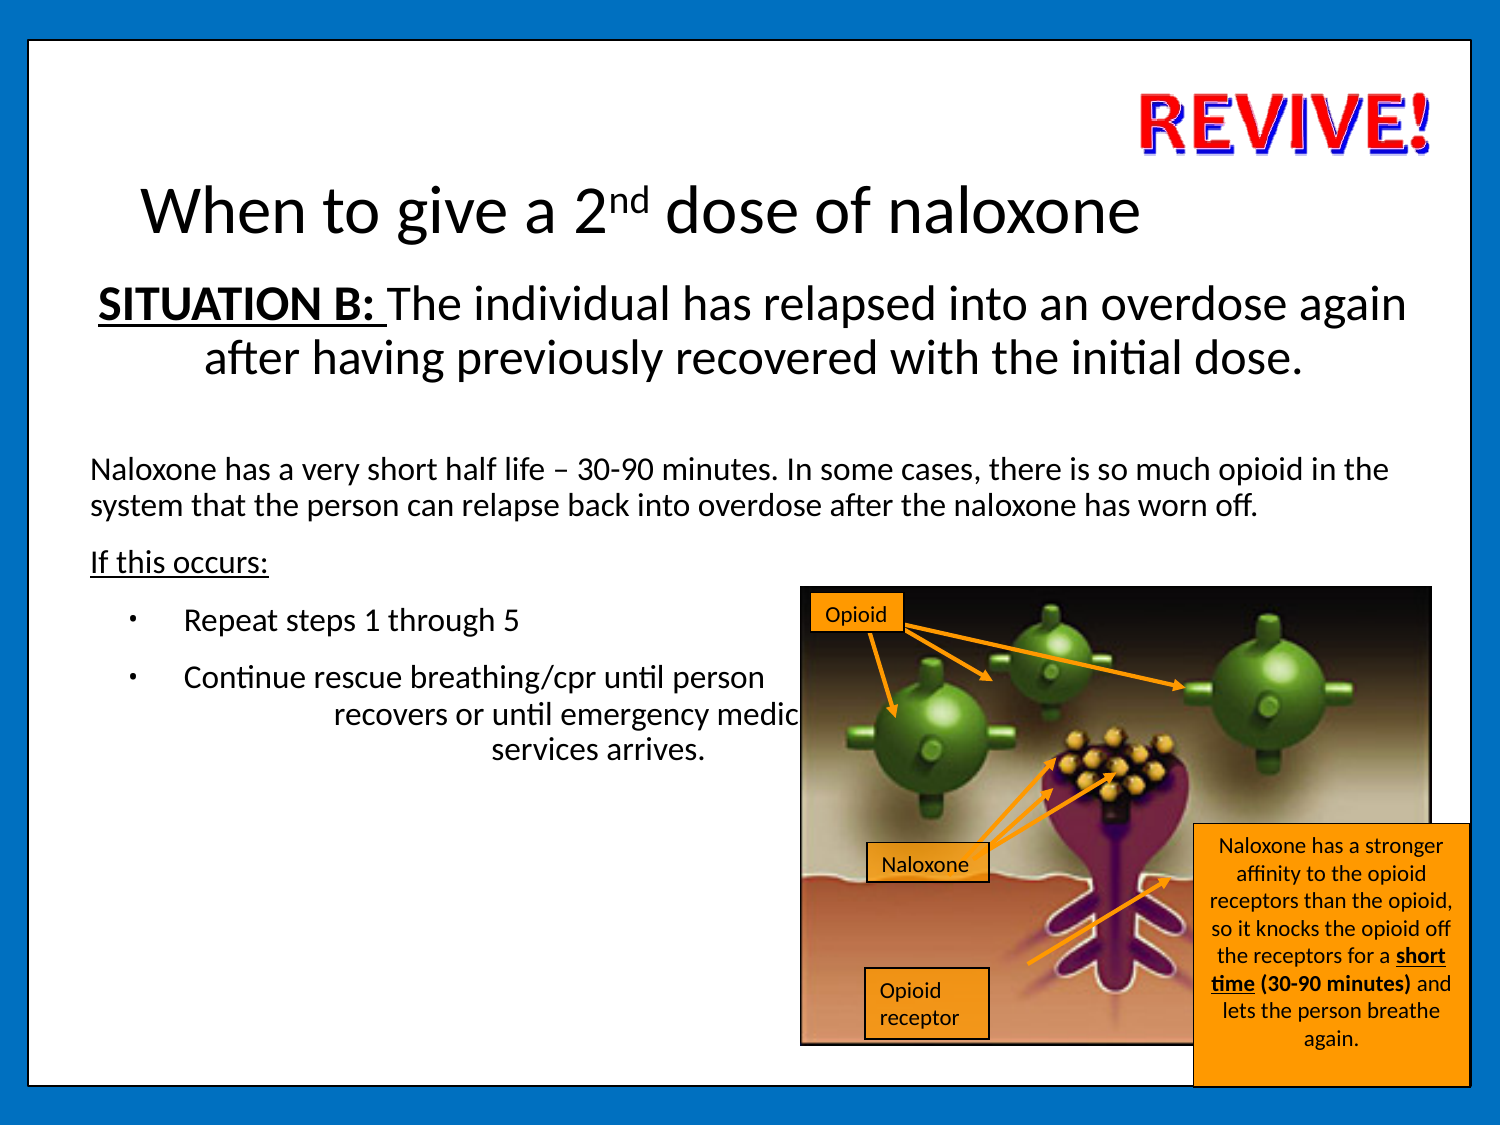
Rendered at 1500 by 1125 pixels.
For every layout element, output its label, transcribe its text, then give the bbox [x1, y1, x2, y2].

text_box When to give a 2nd dose of naloxone [124, 99, 1340, 323]
list Situation B: The individual has relapsed into an overdose again after having previously recovered with the initial dose. Naloxone has a very short half life – 30-90 minutes. In some cases, there is so much opioid in the system that the person can relapse back into overdose after the naloxone has worn off. If this occurs: Repeat steps 1 through 5 Continue rescue breathing/cpr until person recovers or until emergency medical services arrives. [75, 270, 1425, 994]
picture [799, 585, 1432, 1046]
text_box Naloxone has a stronger affinity to the opioid receptors than the opioid, so it knocks the opioid off the receptors for a short time (30-90 minutes) and lets the person breathe again. [1193, 823, 1470, 1088]
picture [1124, 78, 1442, 168]
